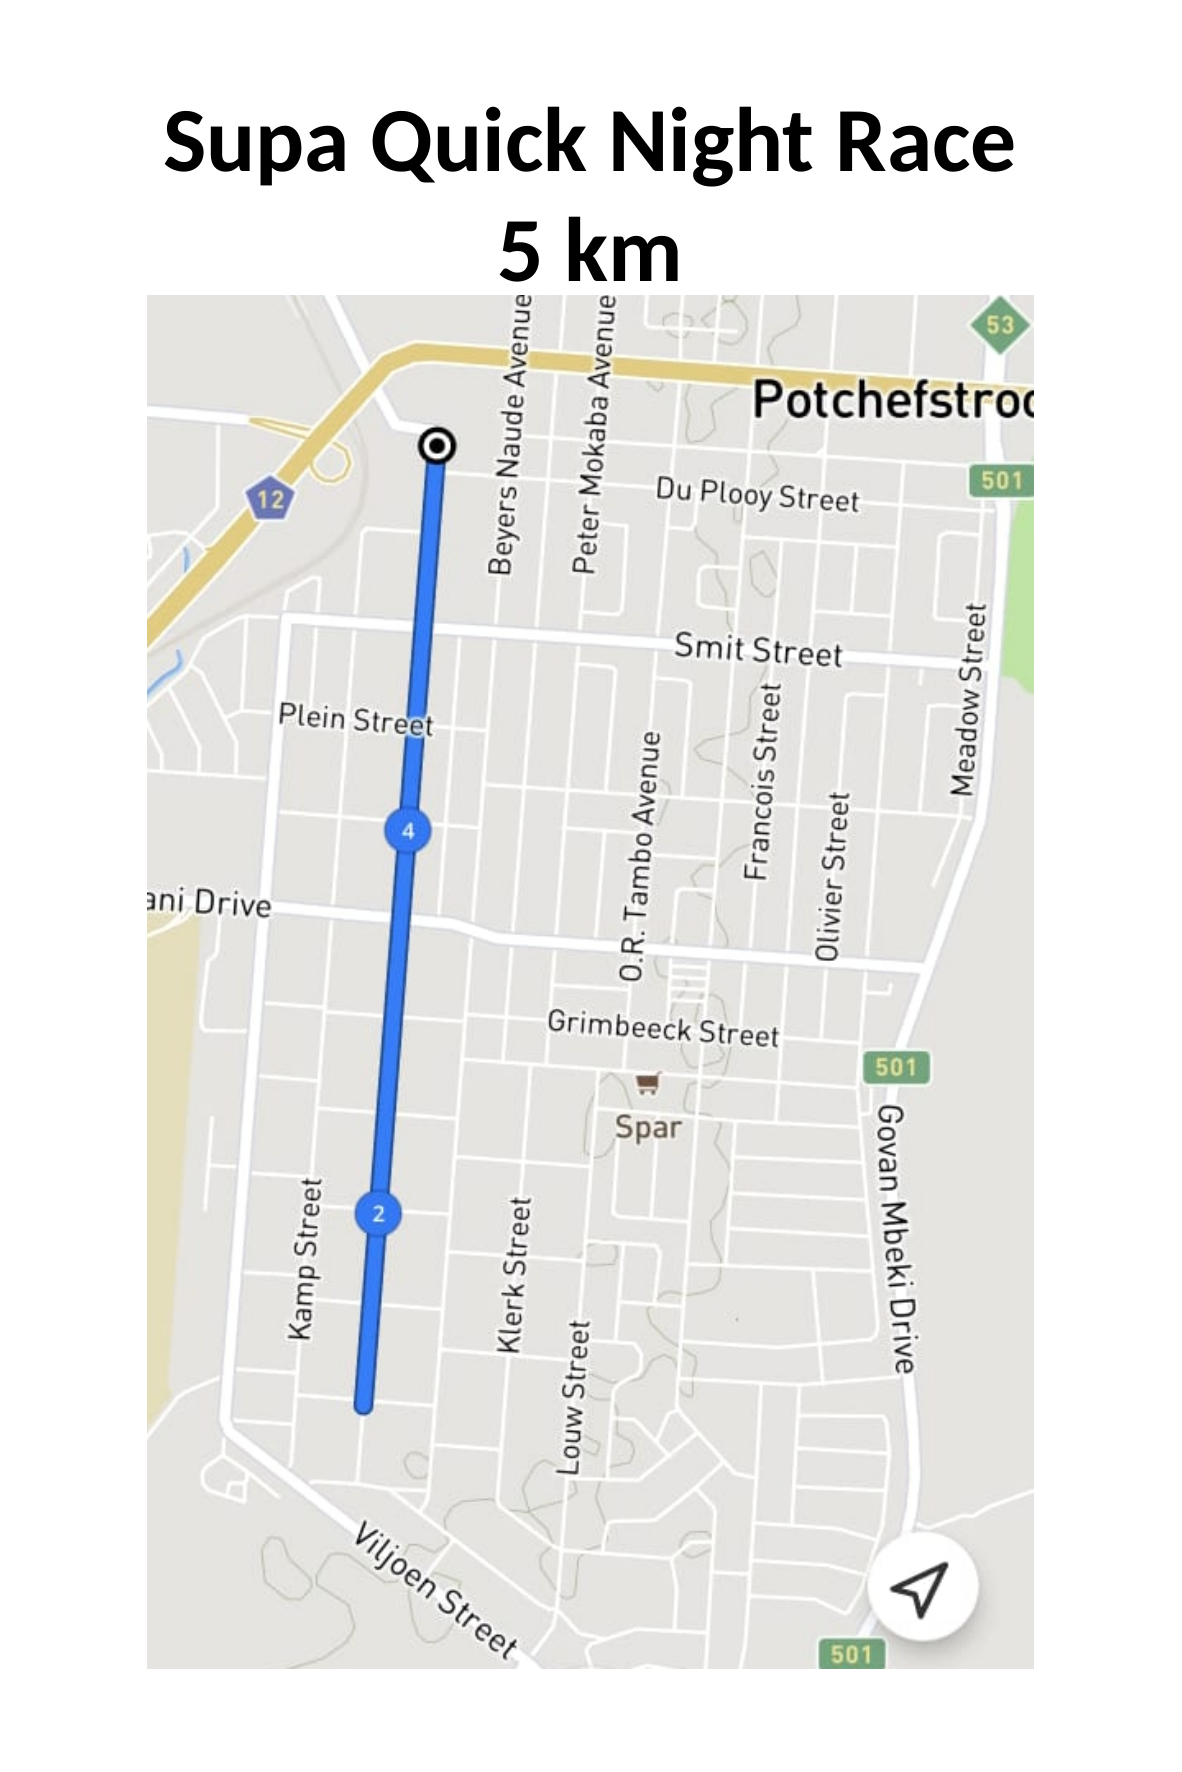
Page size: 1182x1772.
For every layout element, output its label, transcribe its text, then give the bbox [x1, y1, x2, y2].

title Supa Quick Night Race 5 km [29, 0, 1152, 380]
picture [147, 295, 1034, 1669]
